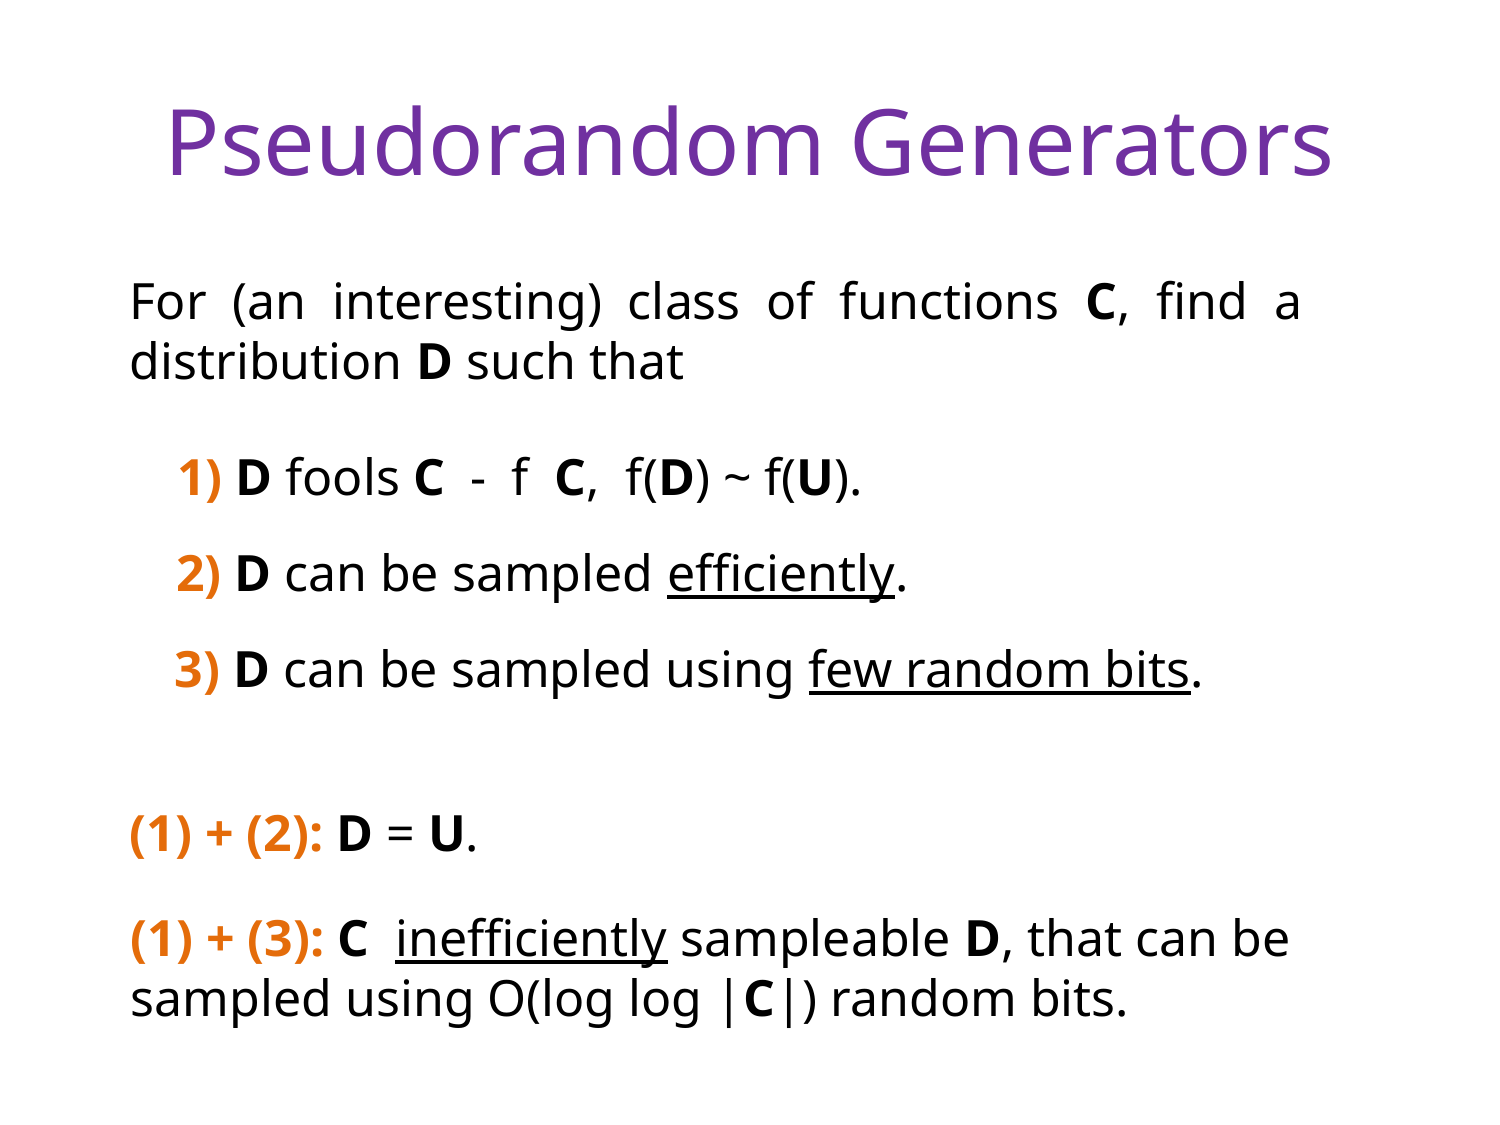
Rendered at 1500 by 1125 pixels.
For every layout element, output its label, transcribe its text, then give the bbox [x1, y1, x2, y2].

text_box 2) D can be sampled efficiently. [161, 533, 1364, 609]
text_box 3) D can be sampled using few random bits. [160, 630, 1363, 705]
text_box For (an interesting) class of functions C, find a distribution D such that [115, 262, 1317, 397]
title Pseudorandom Generators [75, 45, 1425, 233]
text_box (1) + (2): D = U. [115, 793, 1447, 869]
